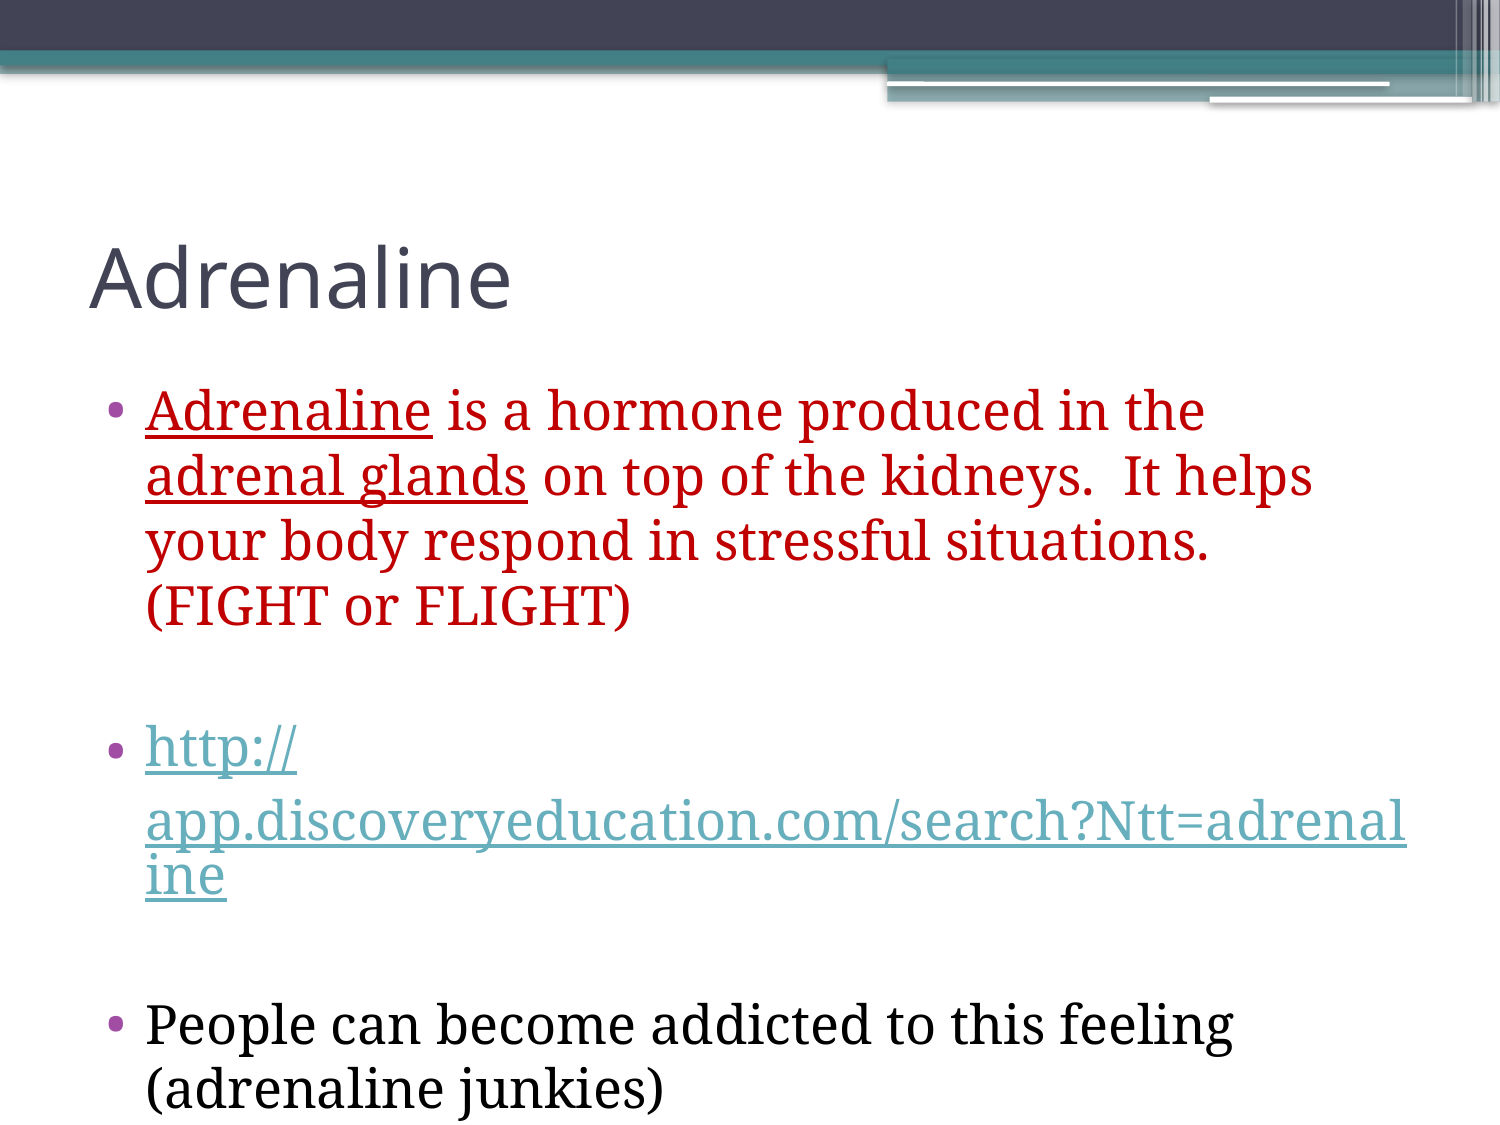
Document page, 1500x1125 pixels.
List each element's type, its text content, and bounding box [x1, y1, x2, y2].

title Adrenaline [75, 187, 1425, 363]
list Adrenaline is a hormone produced in the adrenal glands on top of the kidneys. It helps your body respond in stressful situations. (FIGHT or FLIGHT) http://app.discoveryeducation.com/search?Ntt=adrenaline People can become addicted to this feeling (adrenaline junkies) [75, 368, 1425, 1079]
